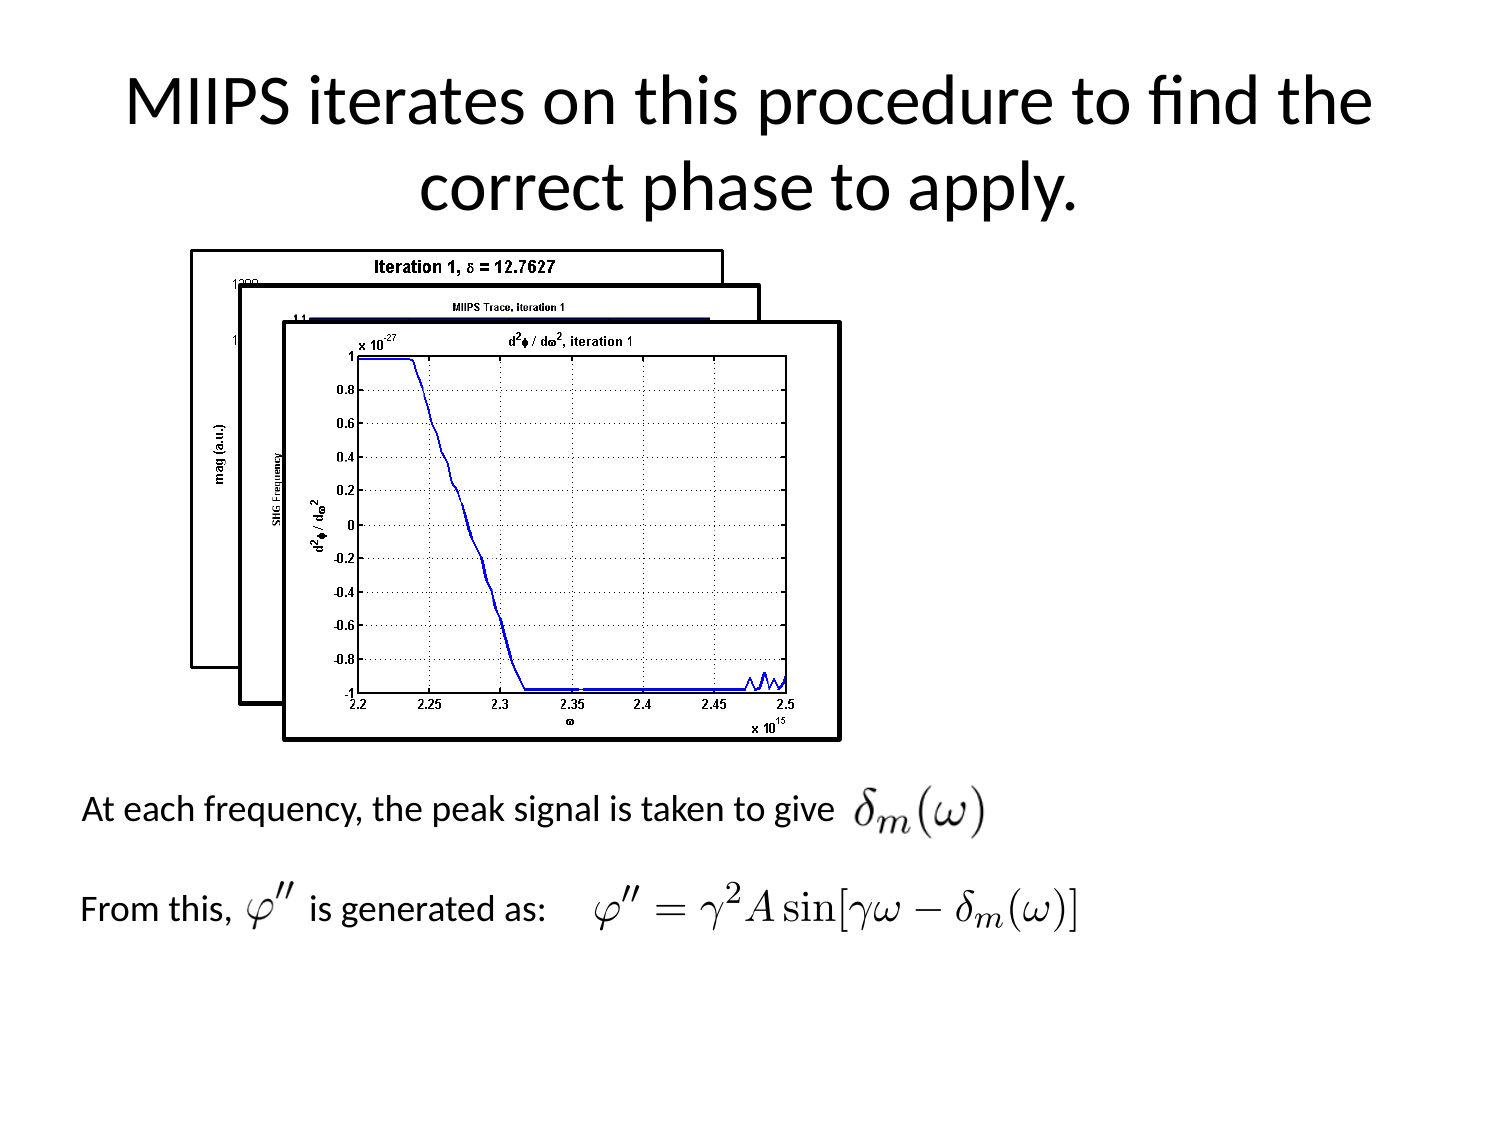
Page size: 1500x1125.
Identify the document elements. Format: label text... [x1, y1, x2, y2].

text_box At each frequency, the peak signal is taken to give [66, 776, 838, 837]
text_box From this, is generated as: [65, 876, 234, 937]
title MIIPS iterates on this procedure to find the correct phase to apply. [75, 45, 1425, 233]
text_box From this, is generated as: [311, 876, 572, 937]
picture [239, 866, 306, 944]
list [193, 251, 721, 666]
picture [587, 870, 1089, 944]
picture [241, 287, 838, 738]
picture [843, 765, 988, 851]
